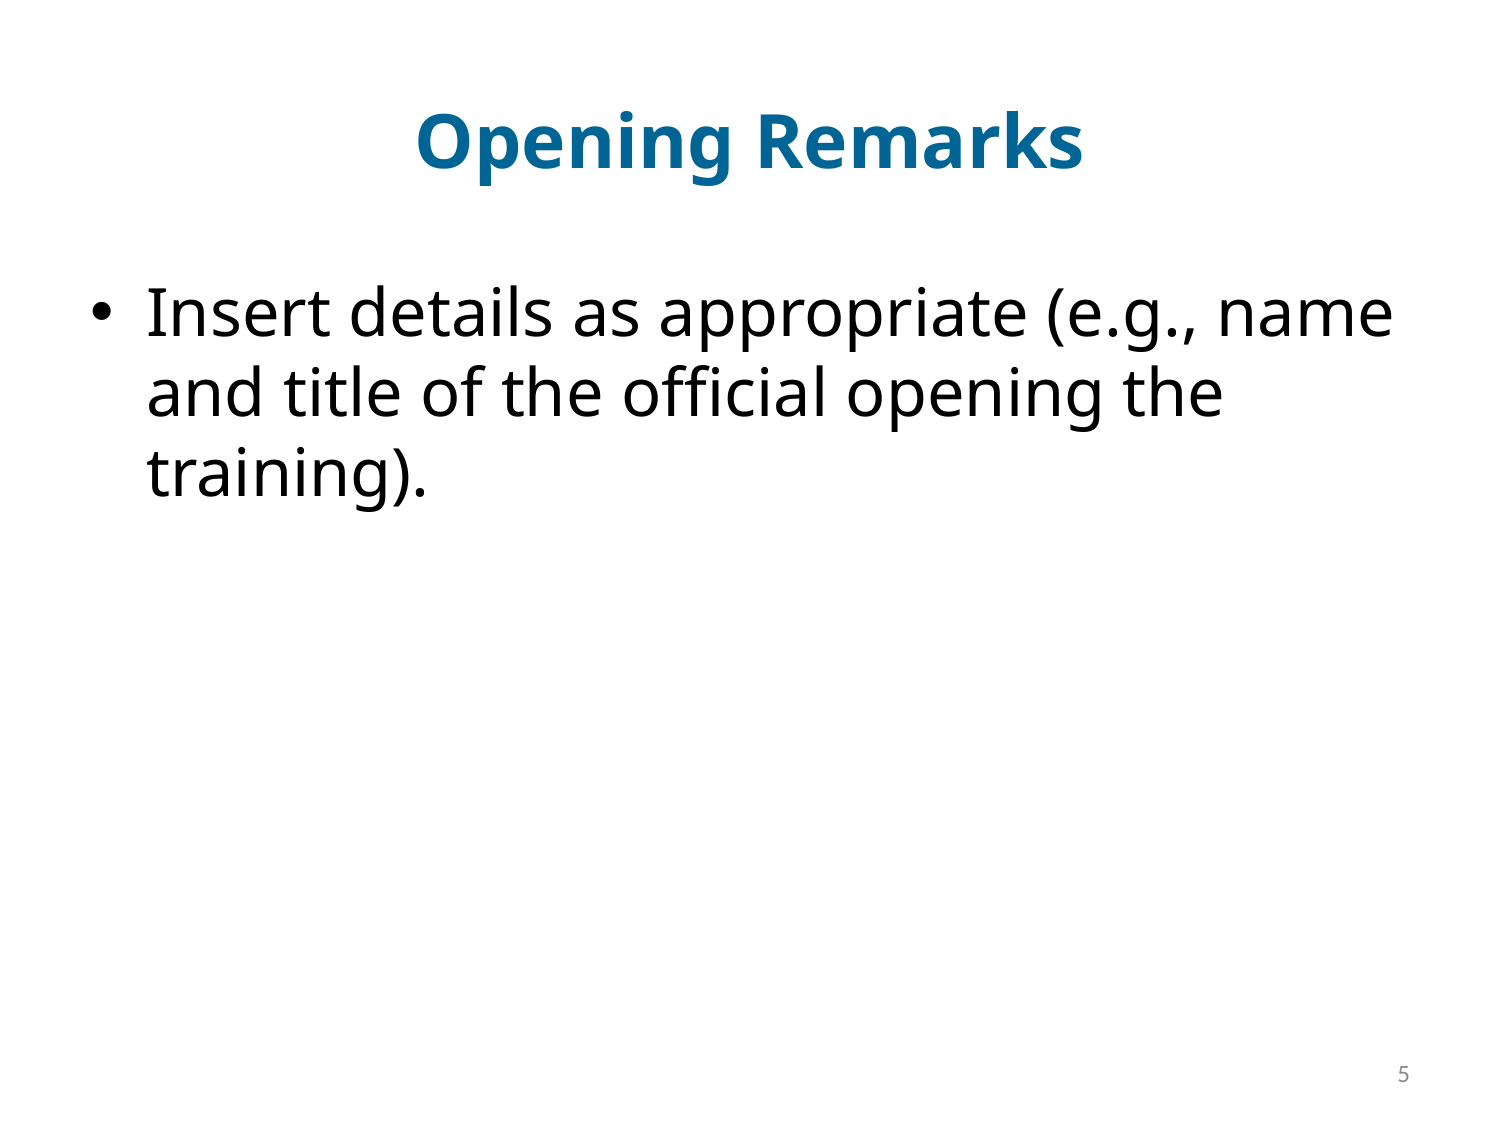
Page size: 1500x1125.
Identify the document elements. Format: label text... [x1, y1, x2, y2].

list Insert details as appropriate (e.g., name and title of the official opening the training). [75, 262, 1425, 1005]
slide_number 5 [1074, 1042, 1425, 1103]
title Opening Remarks [75, 45, 1425, 233]
